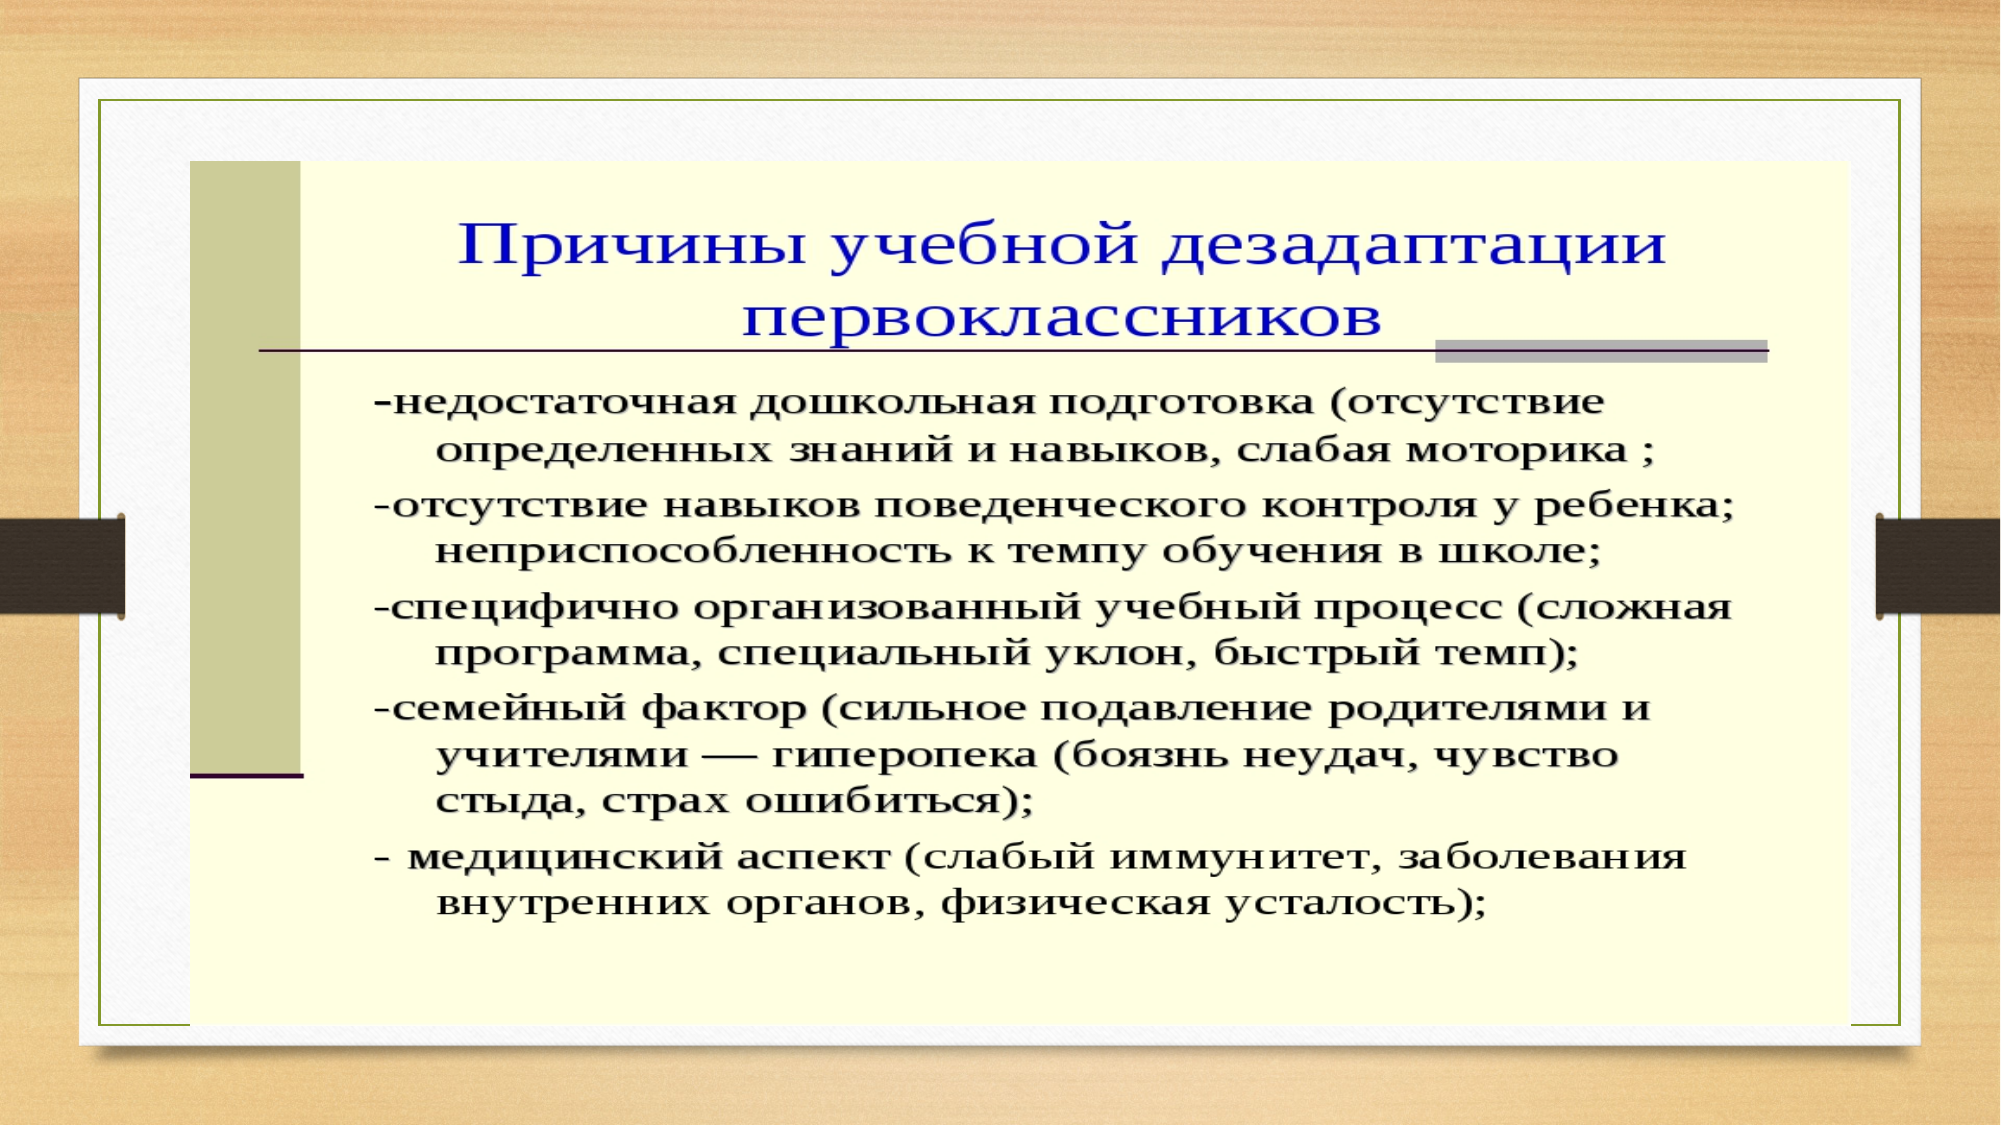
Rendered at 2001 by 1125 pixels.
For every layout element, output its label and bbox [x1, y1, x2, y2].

picture [0, 0, 2001, 1125]
list [189, 160, 1852, 1027]
